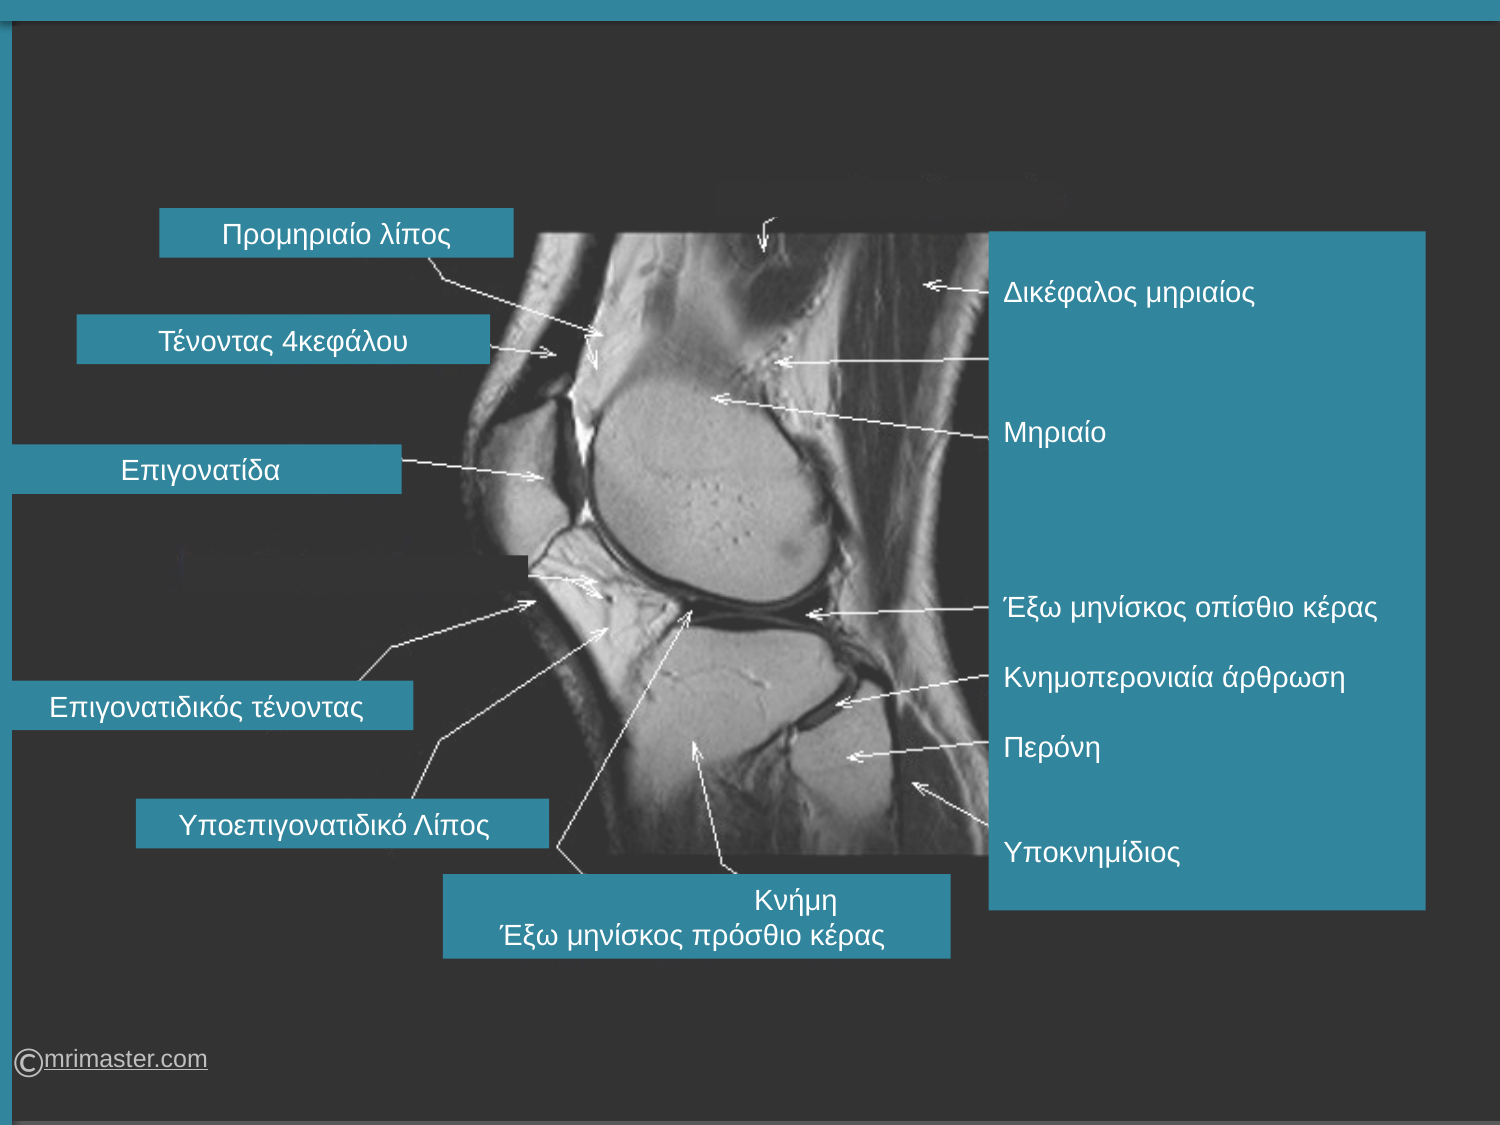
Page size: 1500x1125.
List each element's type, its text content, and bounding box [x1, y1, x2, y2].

text_box Επιγονατίδα [0, 444, 7, 494]
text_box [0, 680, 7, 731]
text_box © [0, 1027, 7, 1093]
picture [12, 25, 1500, 1121]
